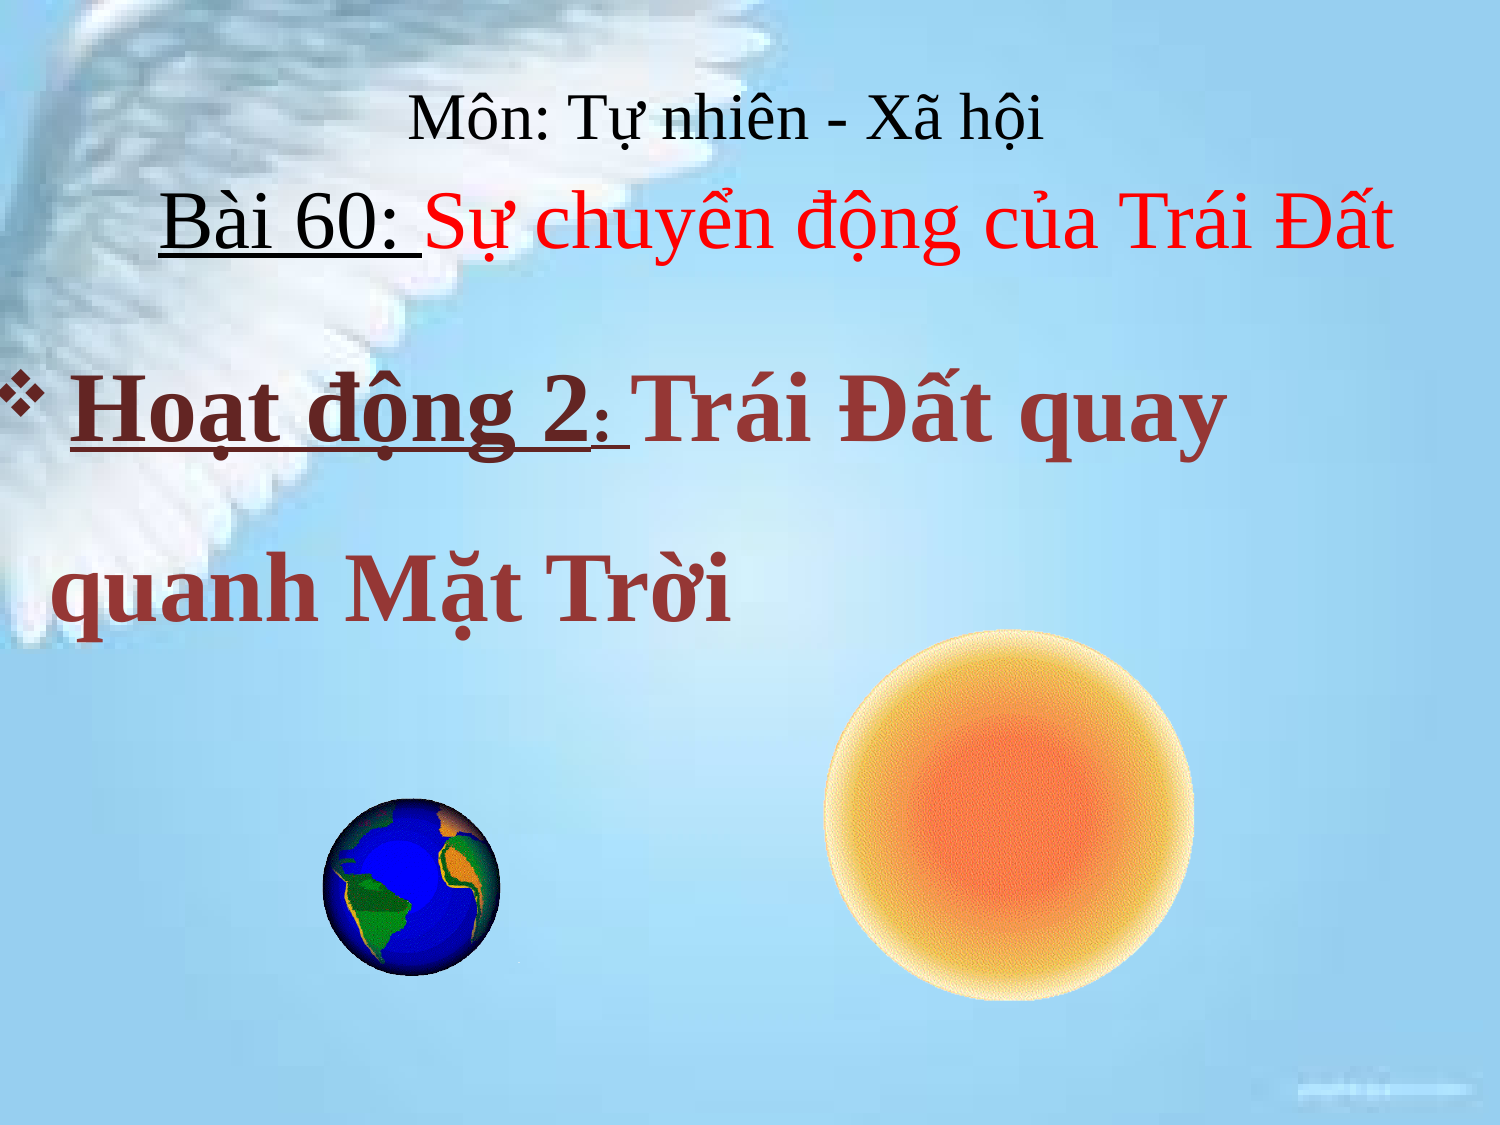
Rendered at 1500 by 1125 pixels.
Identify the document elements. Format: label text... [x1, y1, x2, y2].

text_box Môn: Tự nhiên - Xã hội [392, 65, 1061, 158]
picture [674, 574, 1351, 1067]
list Hoạt động 2: Trái Đất quay quanh Mặt Trời [0, 274, 1477, 1125]
picture [0, 0, 1500, 1125]
picture [312, 788, 626, 1016]
text_box Bài 60: Sự chuyển động của Trái Đất [143, 158, 1411, 273]
